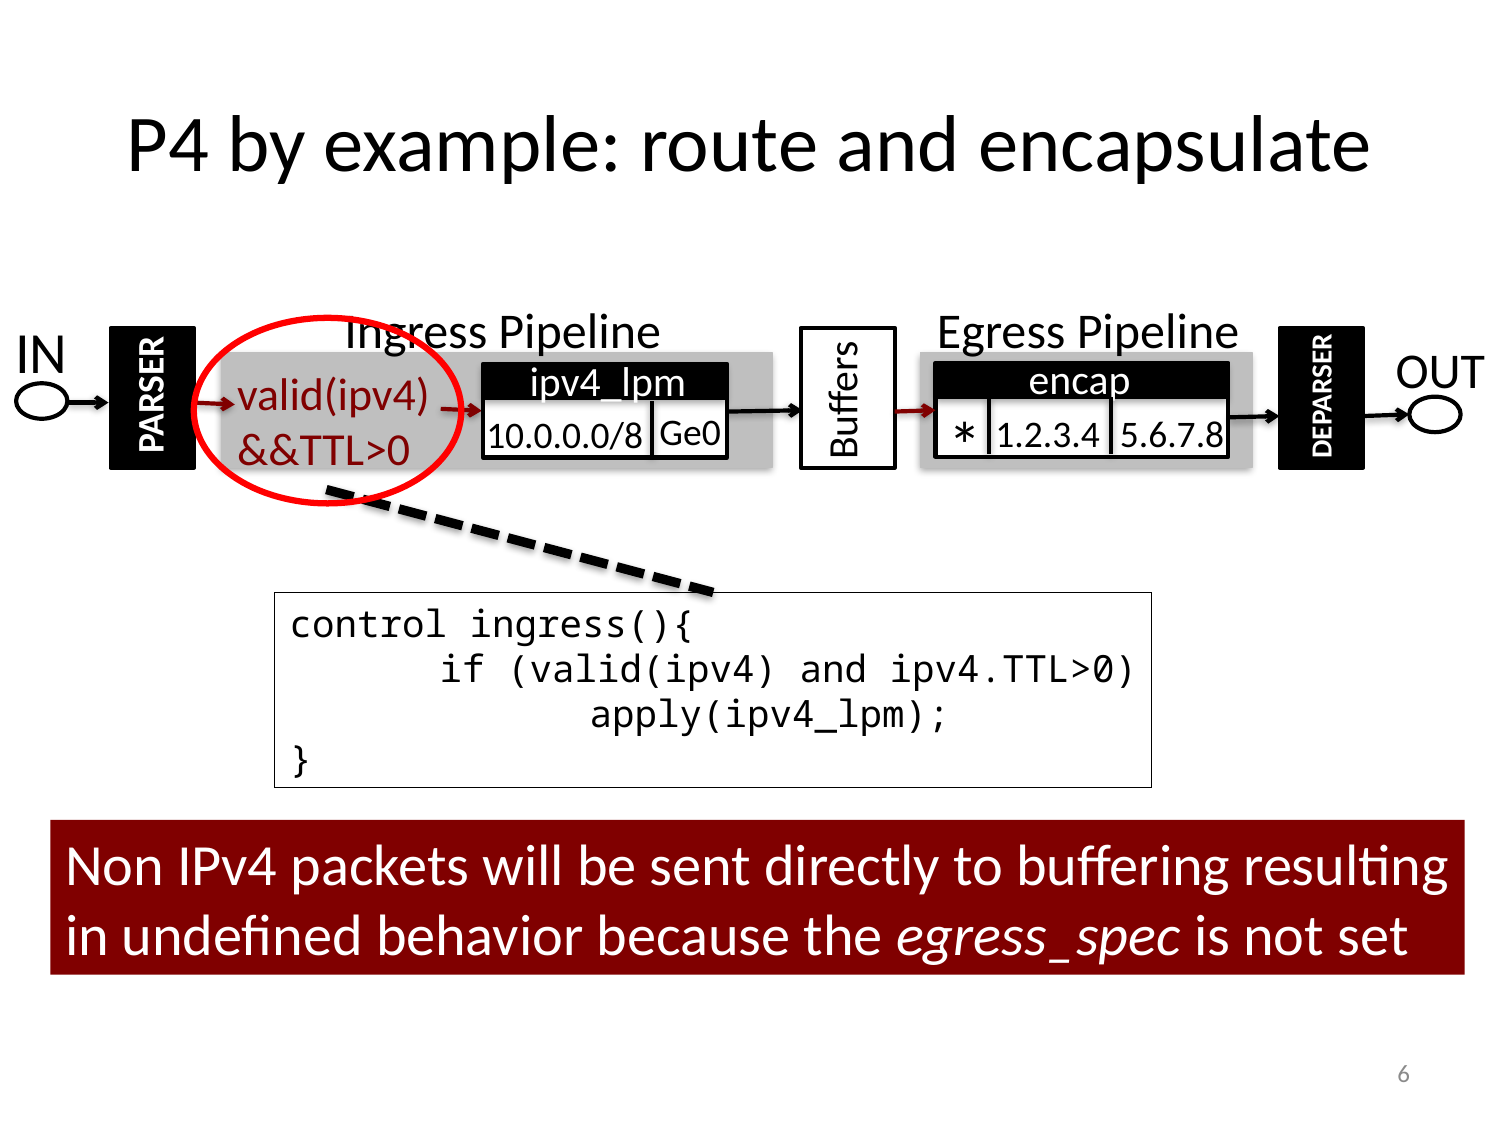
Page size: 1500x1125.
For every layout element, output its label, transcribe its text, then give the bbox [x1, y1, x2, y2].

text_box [300, 500, 1127, 790]
text_box Non IPv4 packets will be sent directly to buffering resulting in undefined behavior because the egress_spec is not set [50, 819, 1465, 975]
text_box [0, 290, 1500, 492]
title P4 by example: route and encapsulate [75, 45, 1425, 233]
slide_number 6 [1074, 1042, 1425, 1103]
